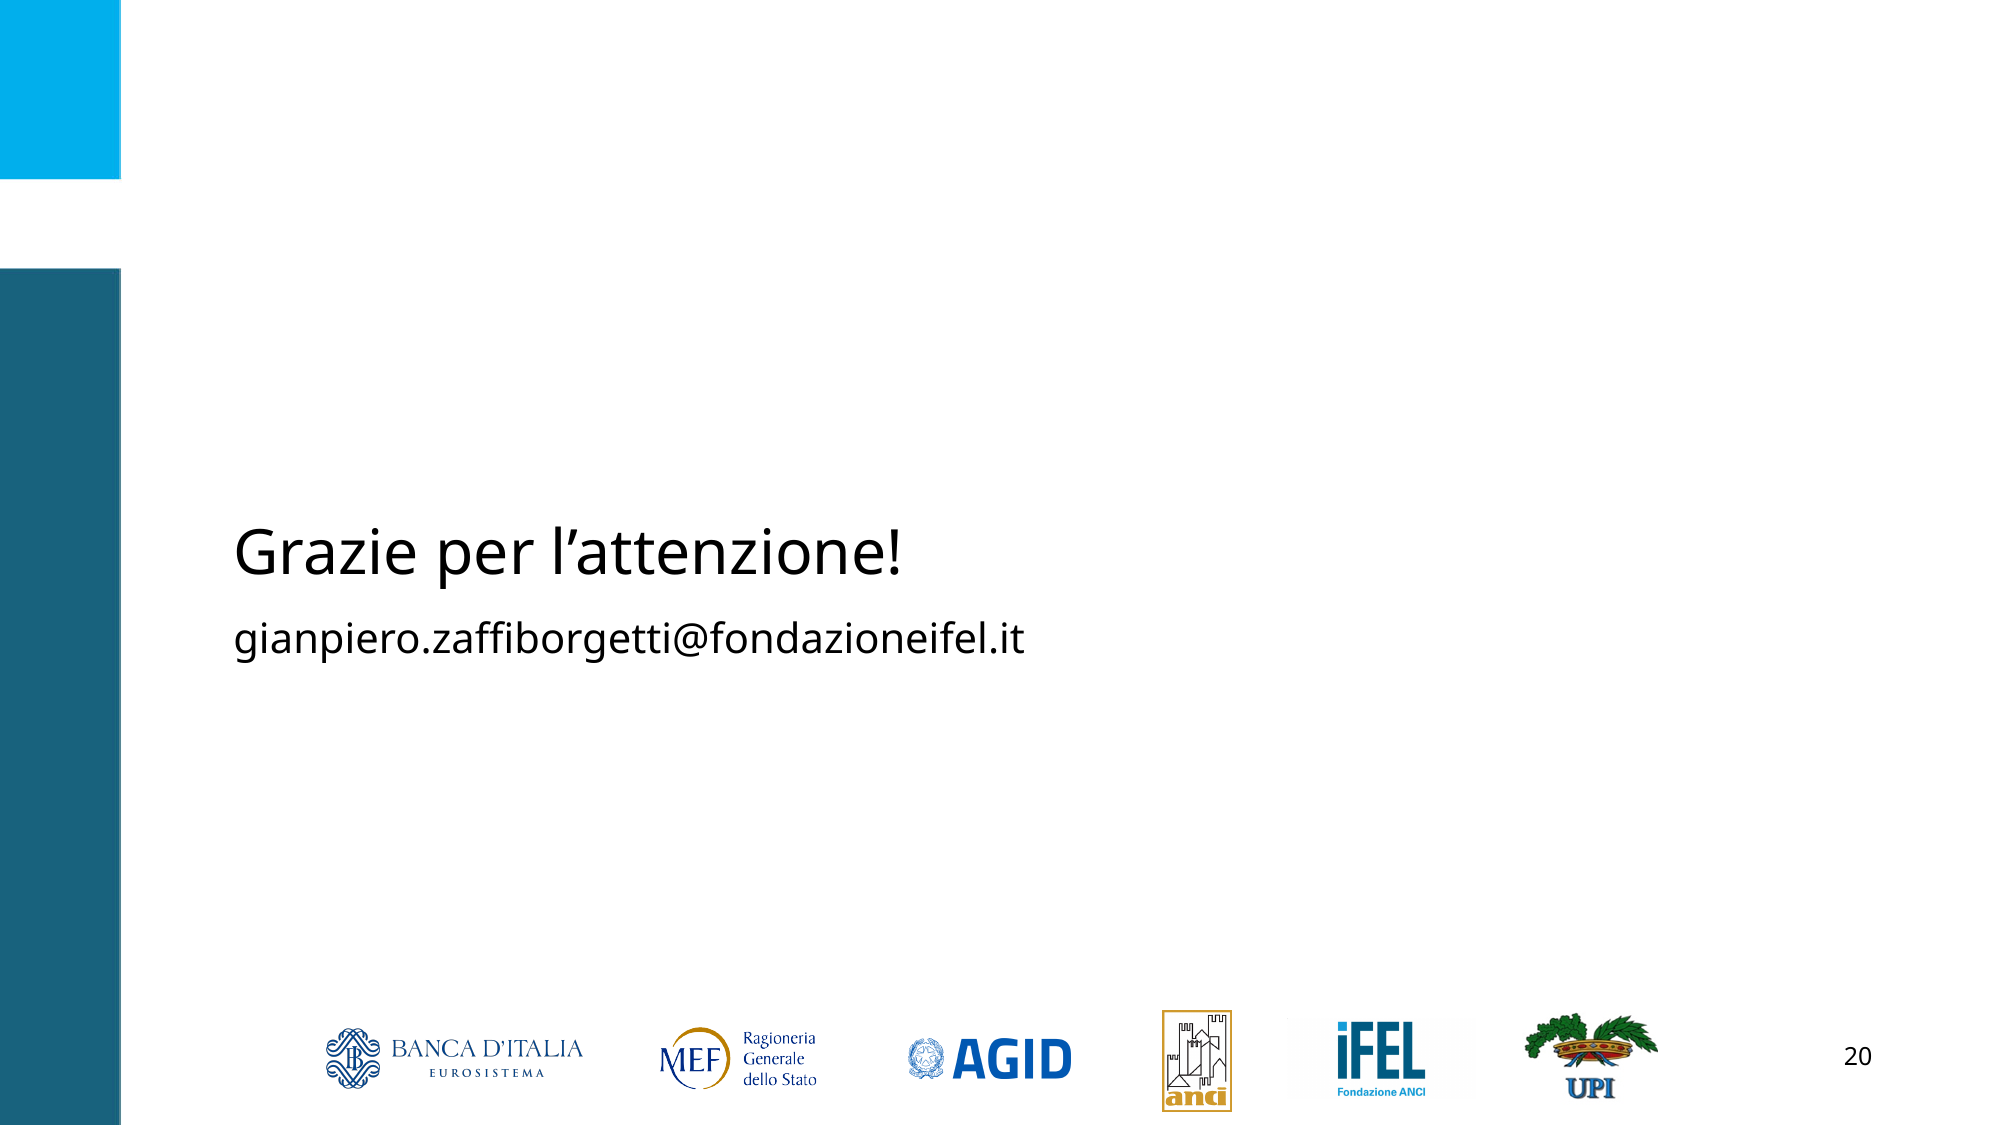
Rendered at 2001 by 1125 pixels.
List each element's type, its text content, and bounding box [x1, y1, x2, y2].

text_box Grazie per l’attenzione! gianpiero.zaffiborgetti@fondazioneifel.it [218, 439, 1640, 697]
picture [0, 0, 2001, 1125]
slide_number 20 [1778, 1033, 1939, 1109]
